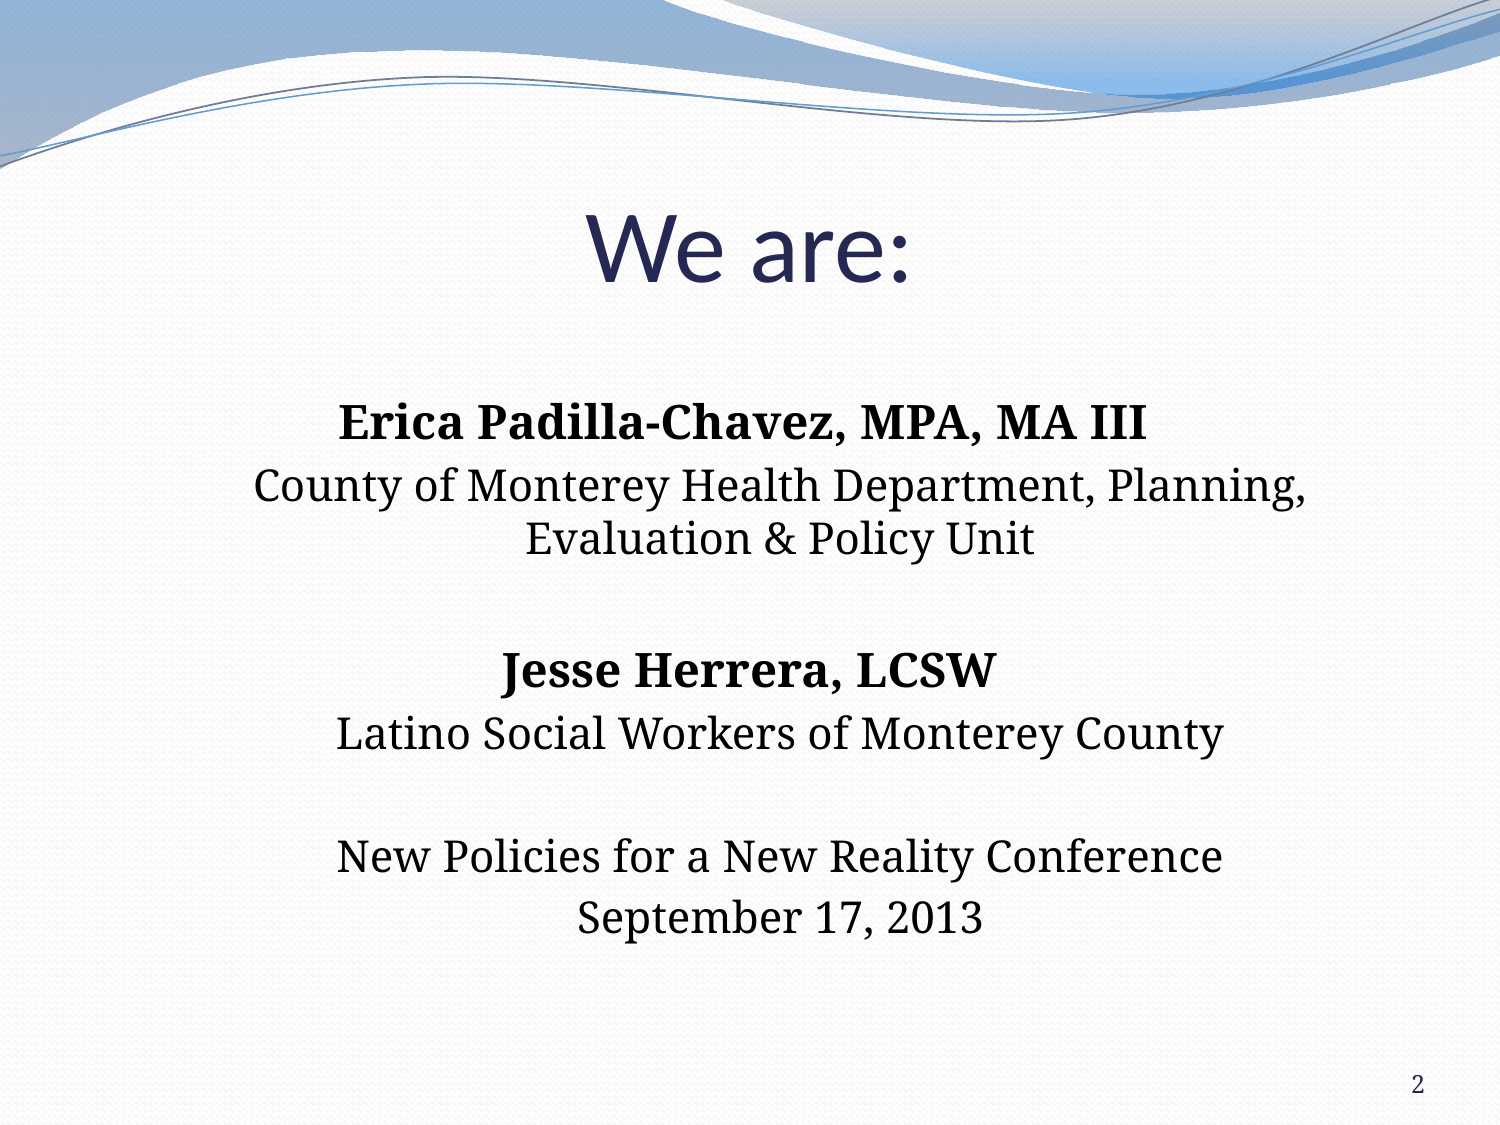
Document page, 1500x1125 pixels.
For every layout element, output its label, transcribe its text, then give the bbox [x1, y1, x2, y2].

title We are: [75, 115, 1425, 303]
list Erica Padilla-Chavez, MPA, MA III County of Monterey Health Department, Planning, Evaluation & Policy Unit Jesse Herrera, LCSW Latino Social Workers of Monterey County New Policies for a New Reality Conference September 17, 2013 [75, 317, 1425, 956]
slide_number 2 [1299, 1042, 1425, 1103]
